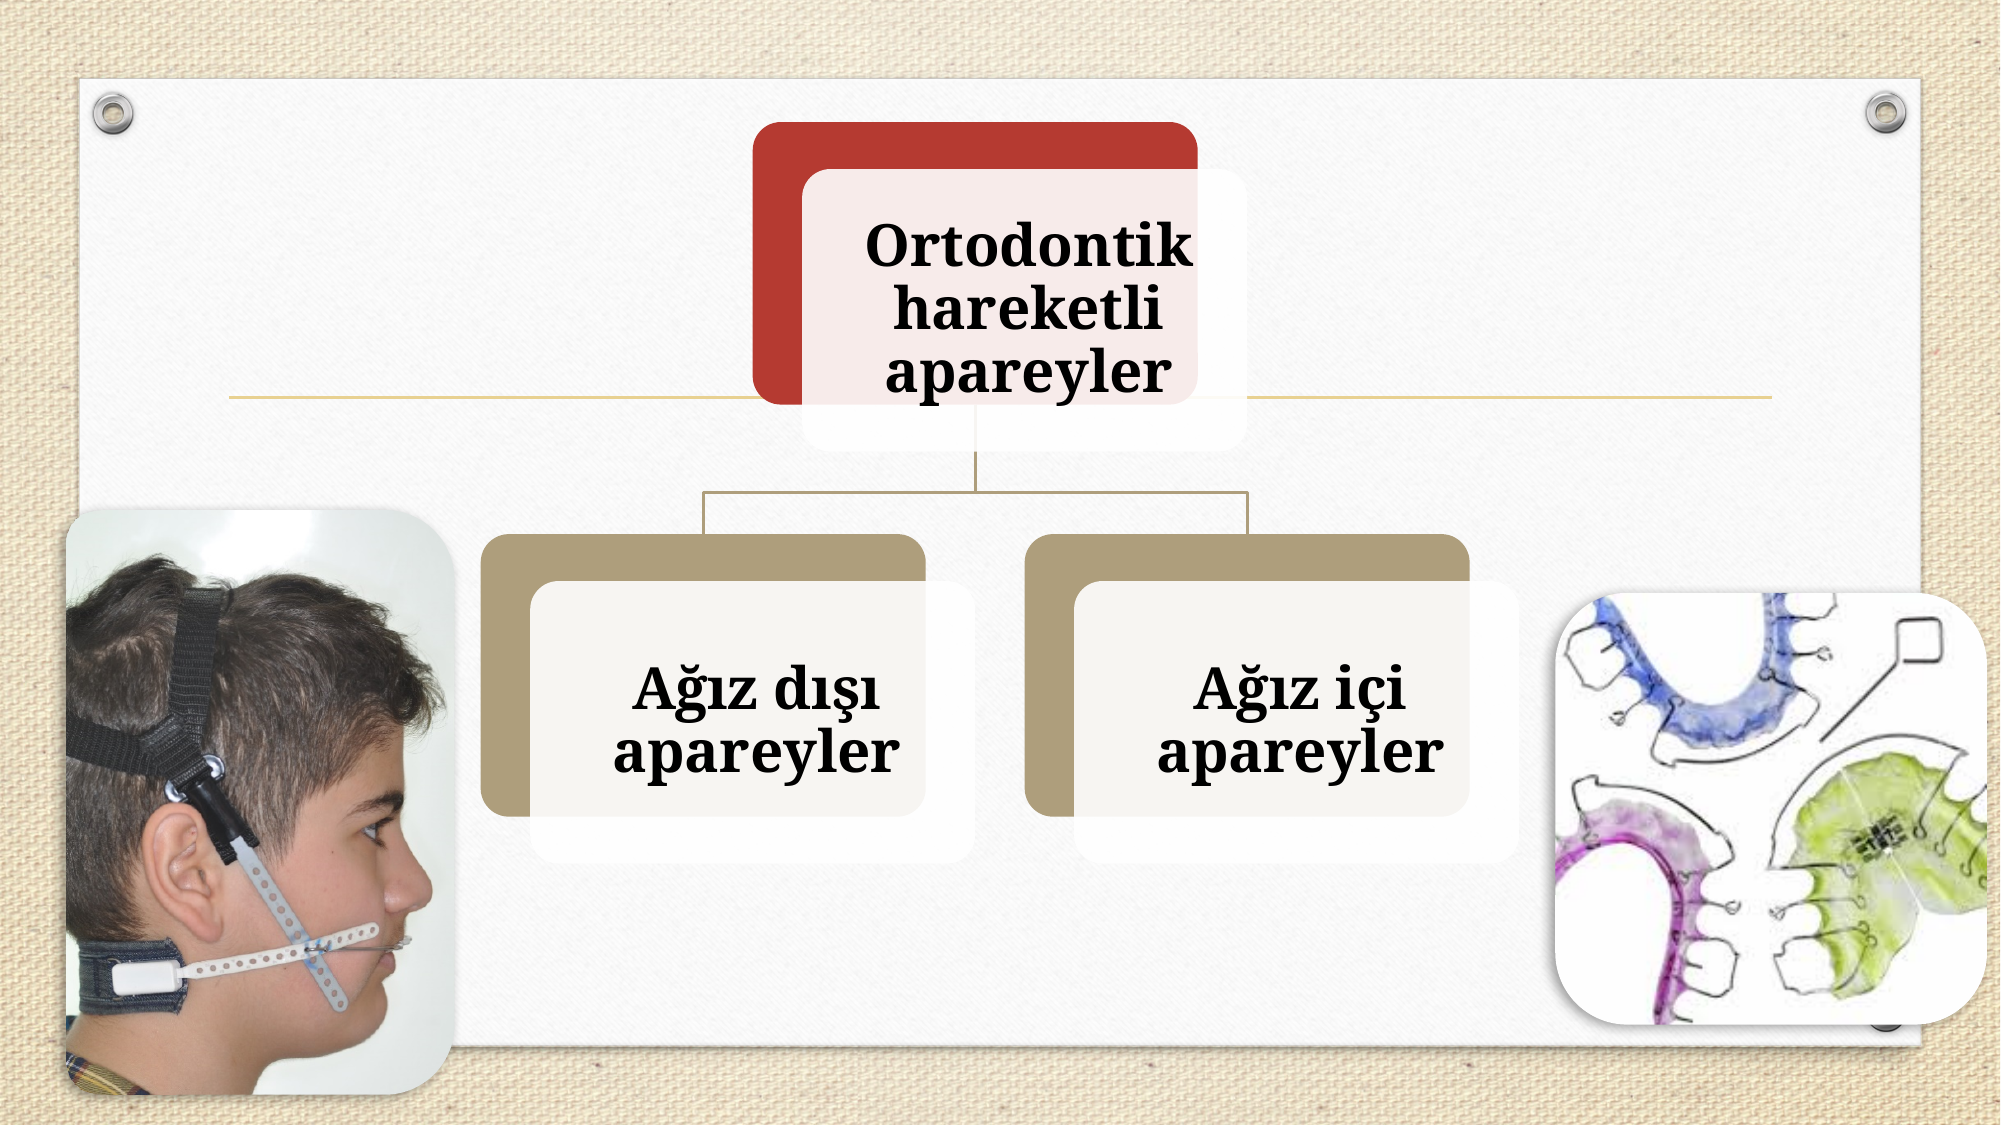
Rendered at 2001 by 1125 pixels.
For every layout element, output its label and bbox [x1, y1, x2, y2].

picture [0, 0, 2001, 1125]
list [212, 121, 1788, 865]
